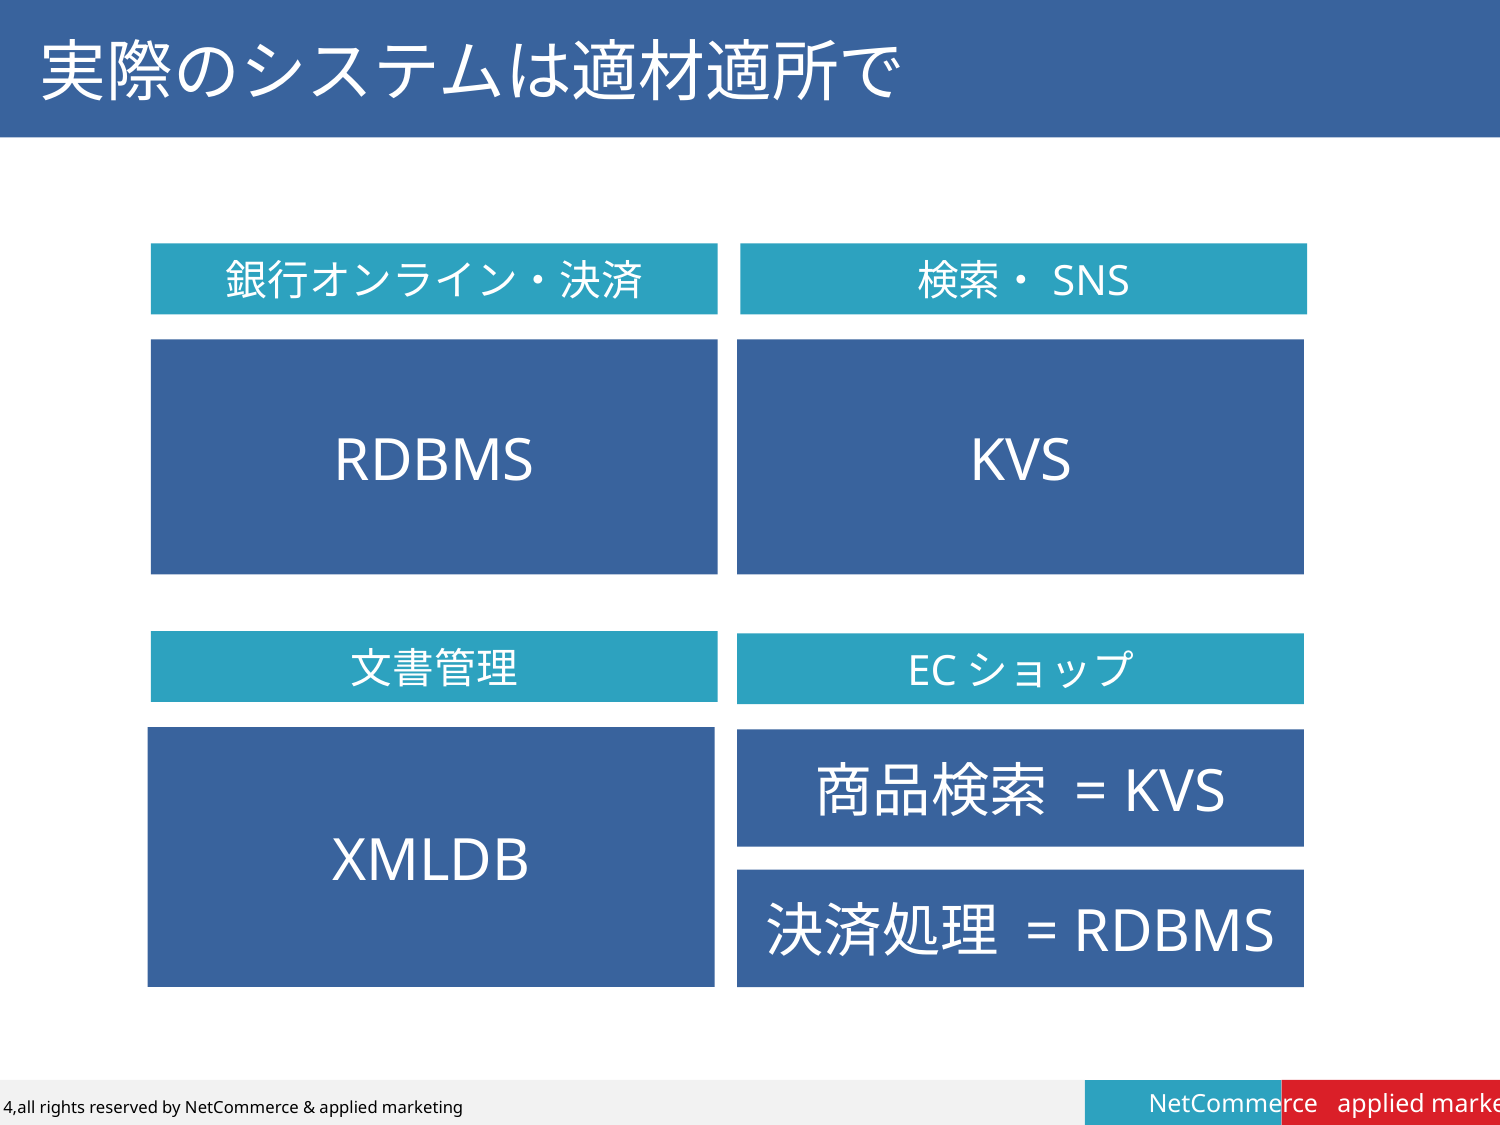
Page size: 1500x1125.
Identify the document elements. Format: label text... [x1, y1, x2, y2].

text_box XMLDB [147, 727, 715, 987]
text_box 文書管理 [150, 631, 718, 702]
text_box 検索・SNS [740, 243, 1308, 315]
text_box 商品検索 = KVS [737, 729, 1304, 847]
text_box ECショップ [737, 633, 1304, 705]
text_box 決済処理 = RDBMS [737, 869, 1304, 988]
text_box RDBMS [150, 339, 718, 575]
title 実際のシステムは適材適所で [24, 24, 1375, 113]
text_box 銀行オンライン・決済 [150, 243, 718, 315]
text_box KVS [737, 339, 1304, 575]
